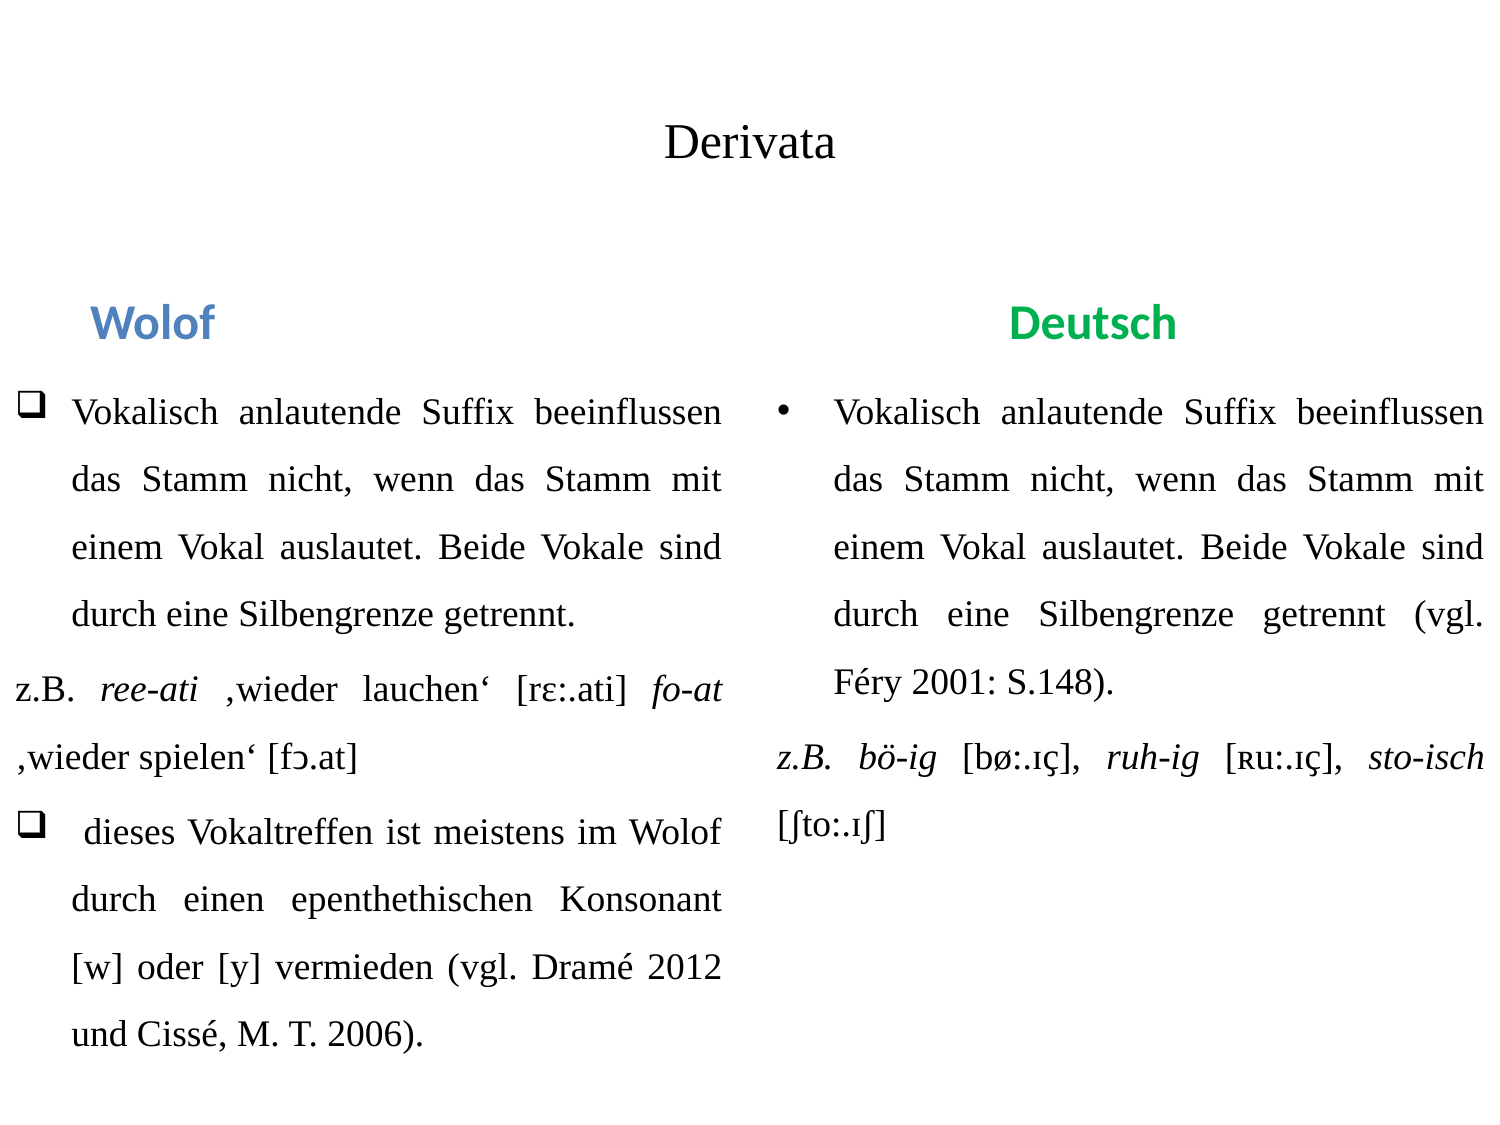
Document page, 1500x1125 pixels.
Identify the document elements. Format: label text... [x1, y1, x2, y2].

list Deutsch [761, 251, 1425, 356]
list Vokalisch anlautende Suffix beeinflussen das Stamm nicht, wenn das Stamm mit einem Vokal auslautet. Beide Vokale sind durch eine Silbengrenze getrennt. z.B. ree-ati ‚wieder lauchen‘ [rε:.ati] fo-at ‚wieder spielen‘ [fↄ.at] dieses Vokaltreffen ist meistens im Wolof durch einen epenthethischen Konsonant [w] oder [y] vermieden (vgl. Dramé 2012 und Cissé, M. T. 2006). [0, 356, 738, 1125]
list Wolof [75, 251, 738, 356]
list Vokalisch anlautende Suffix beeinflussen das Stamm nicht, wenn das Stamm mit einem Vokal auslautet. Beide Vokale sind durch eine Silbengrenze getrennt (vgl. Féry 2001: S.148). z.B. bö-ig [bø:.ɪҫ], ruh-ig [ʀu:.ɪҫ], sto-isch [ʃto:.ɪʃ] [761, 356, 1500, 1125]
title Derivata [75, 45, 1425, 233]
